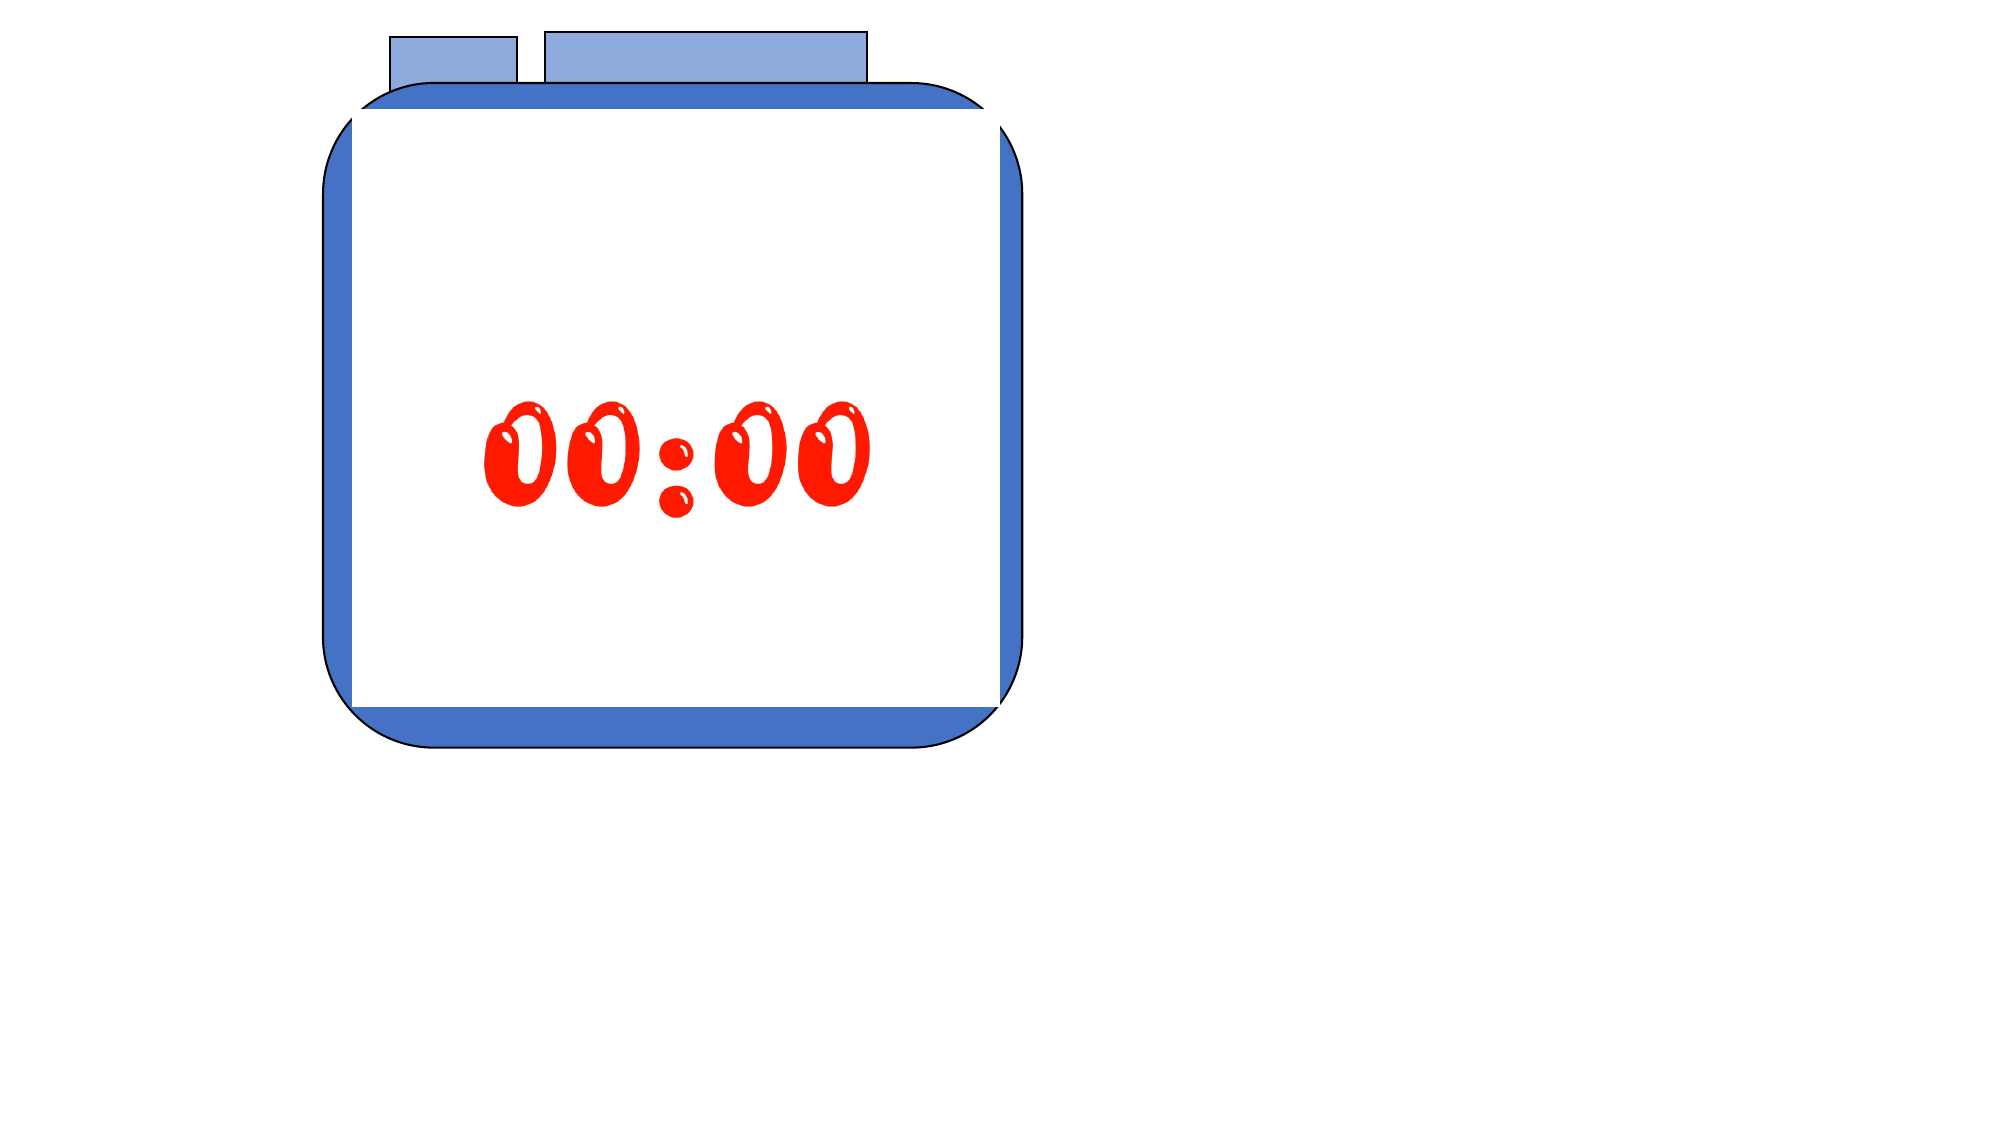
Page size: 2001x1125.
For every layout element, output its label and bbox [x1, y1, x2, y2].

text_box [321, 118, 999, 749]
text_box [1000, 125, 1024, 706]
text_box [389, 36, 518, 90]
text_box [362, 81, 984, 108]
text_box [351, 108, 1000, 707]
text_box [544, 31, 868, 81]
